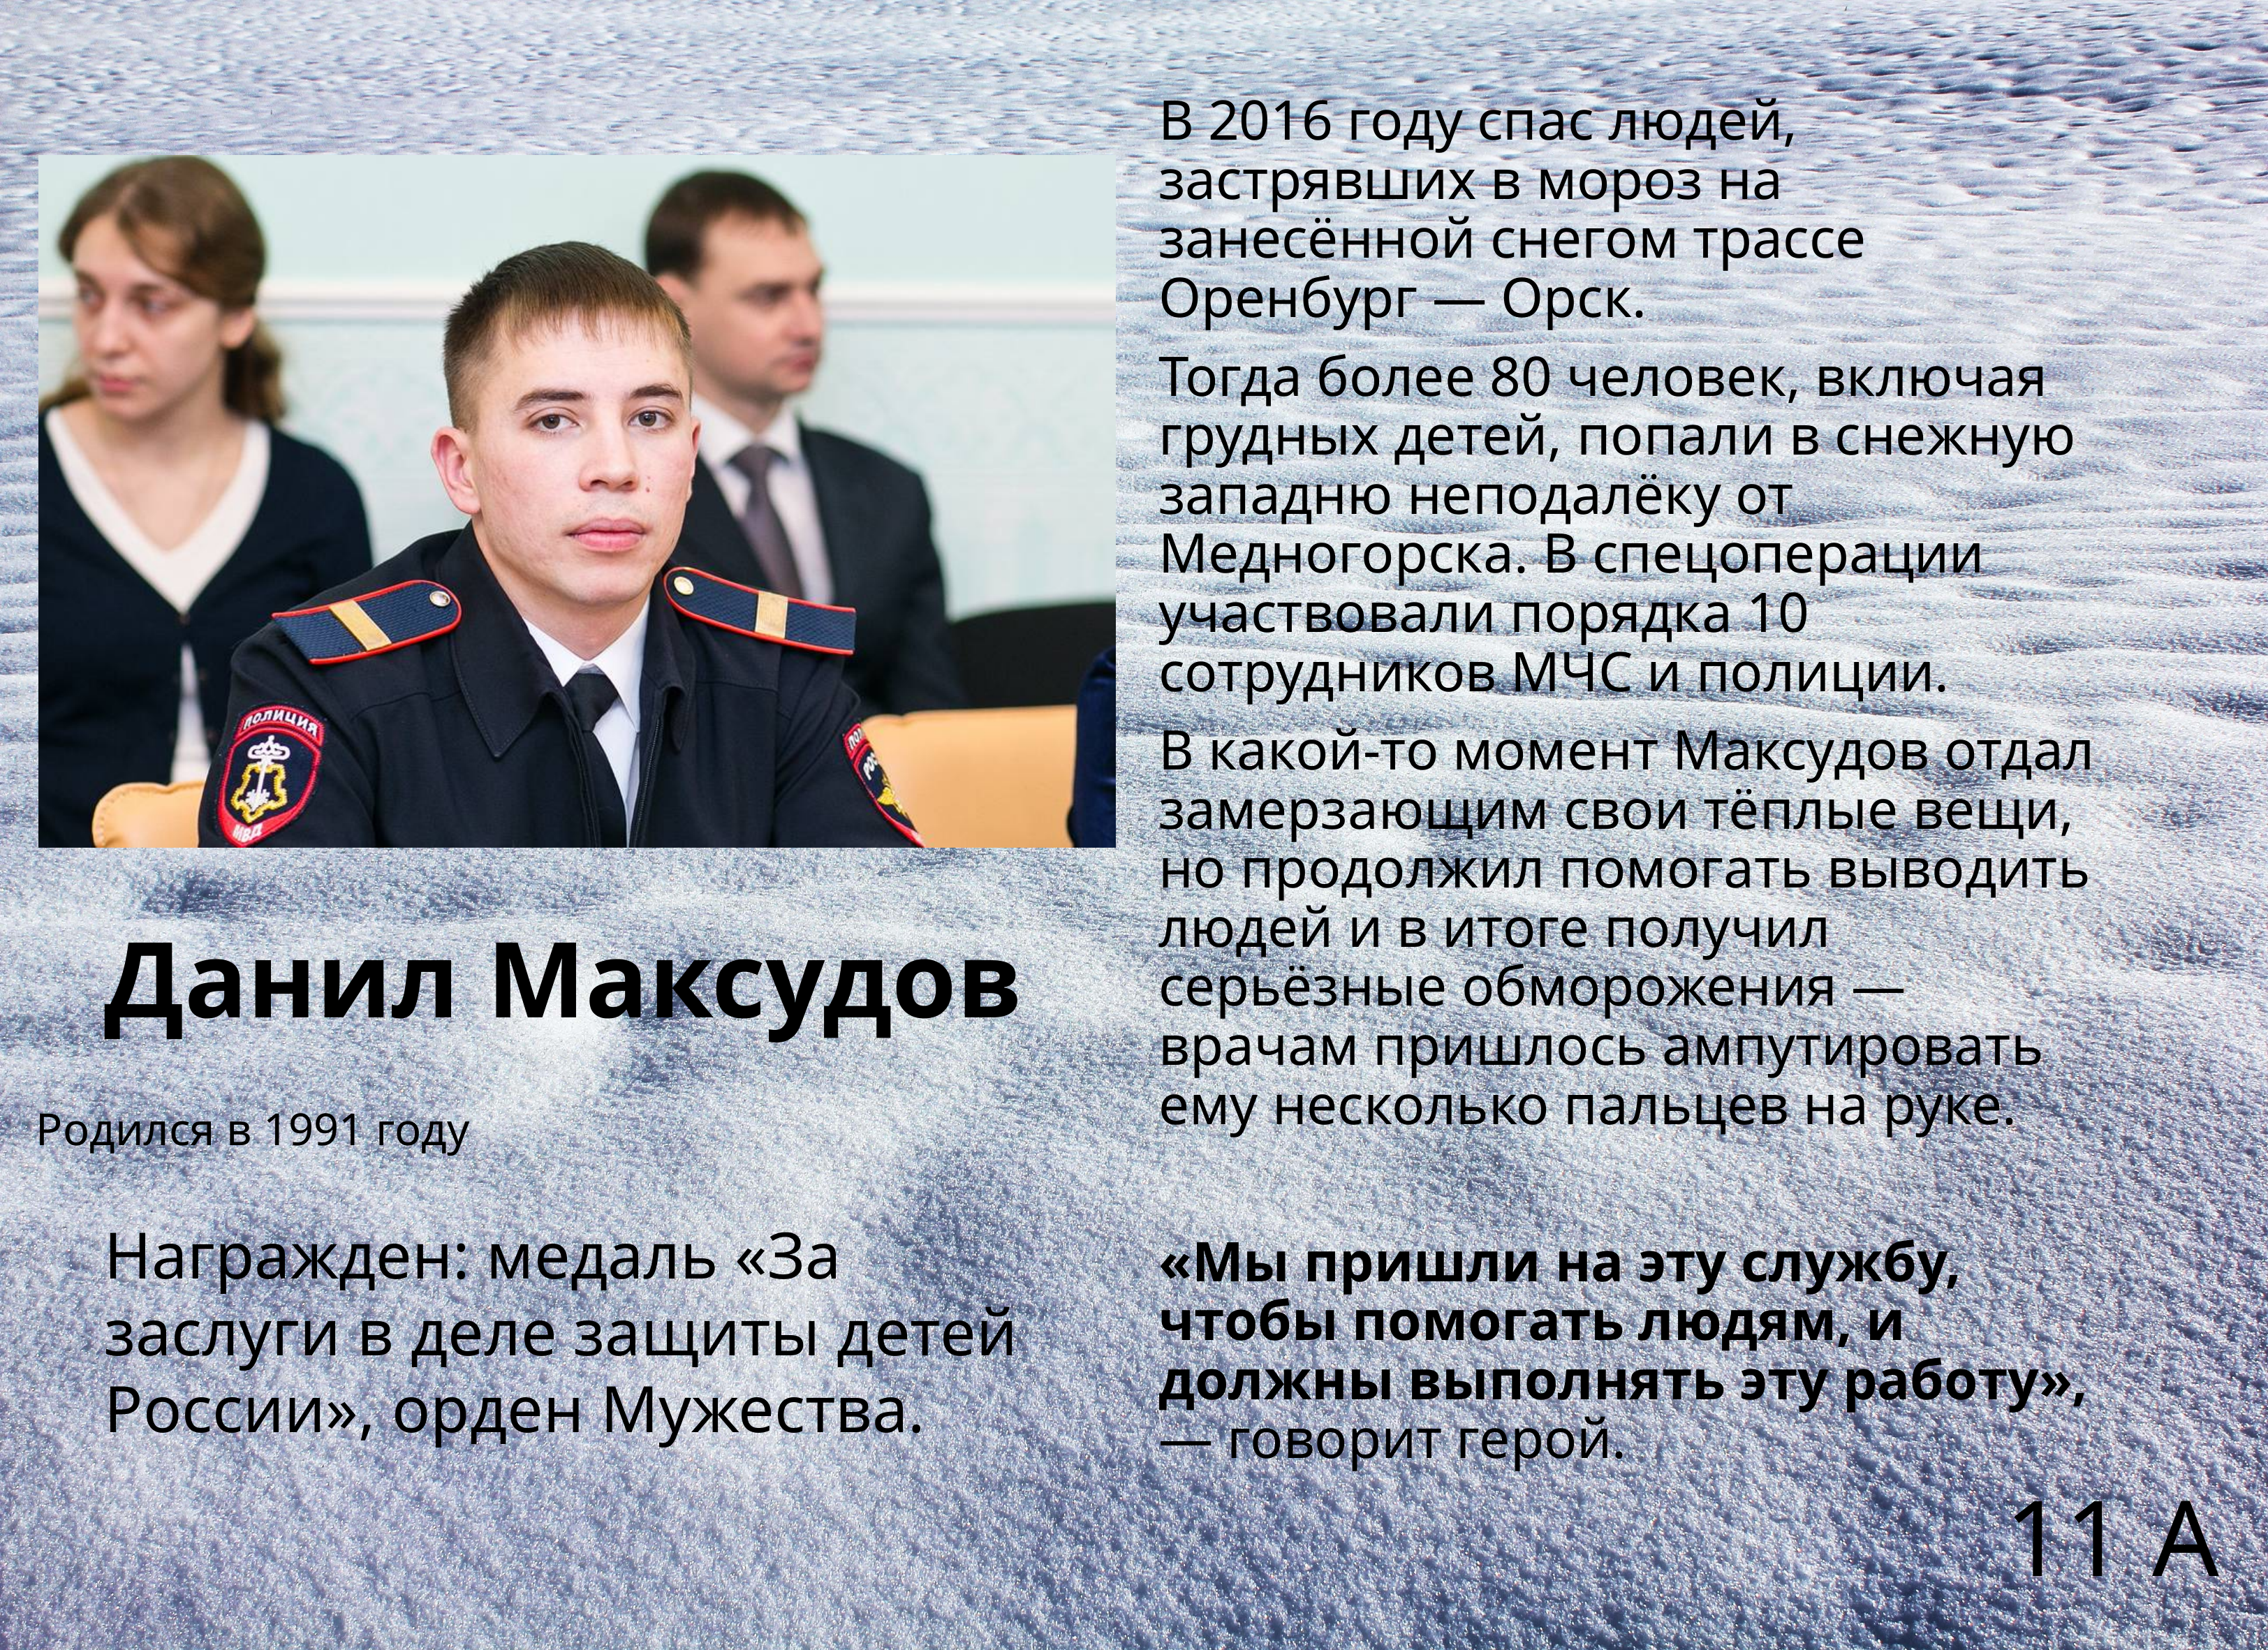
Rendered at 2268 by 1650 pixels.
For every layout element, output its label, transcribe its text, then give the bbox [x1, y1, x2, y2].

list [38, 156, 1116, 848]
text_box 11 А [1995, 1466, 2230, 1603]
list Данил Максудов [94, 848, 1059, 1046]
list В 2016 году спас людей, застрявших в мороз на занесённой снегом трассе Оренбург — Орск. Тогда более 80 человек, включая грудных детей, попали в снежную западню неподалёку от Медногорска. В спецоперации участвовали порядка 10 сотрудников МЧС и полиции. В какой-то момент Максудов отдал замерзающим свои тёплые вещи, но продолжил помогать выводить людей и в итоге получил серьёзные обморожения — врачам пришлось ампутировать ему несколько пальцев на руке. «Мы пришли на эту службу, чтобы помогать людям, и должны выполнять эту работу», — говорит герой. [1148, 87, 2112, 1489]
text_box Награжден: медаль «За заслуги в деле защиты детей России», орден Мужества. [94, 1209, 1041, 1451]
picture [0, 0, 2268, 1650]
text_box Родился в 1991 году [26, 1096, 480, 1159]
